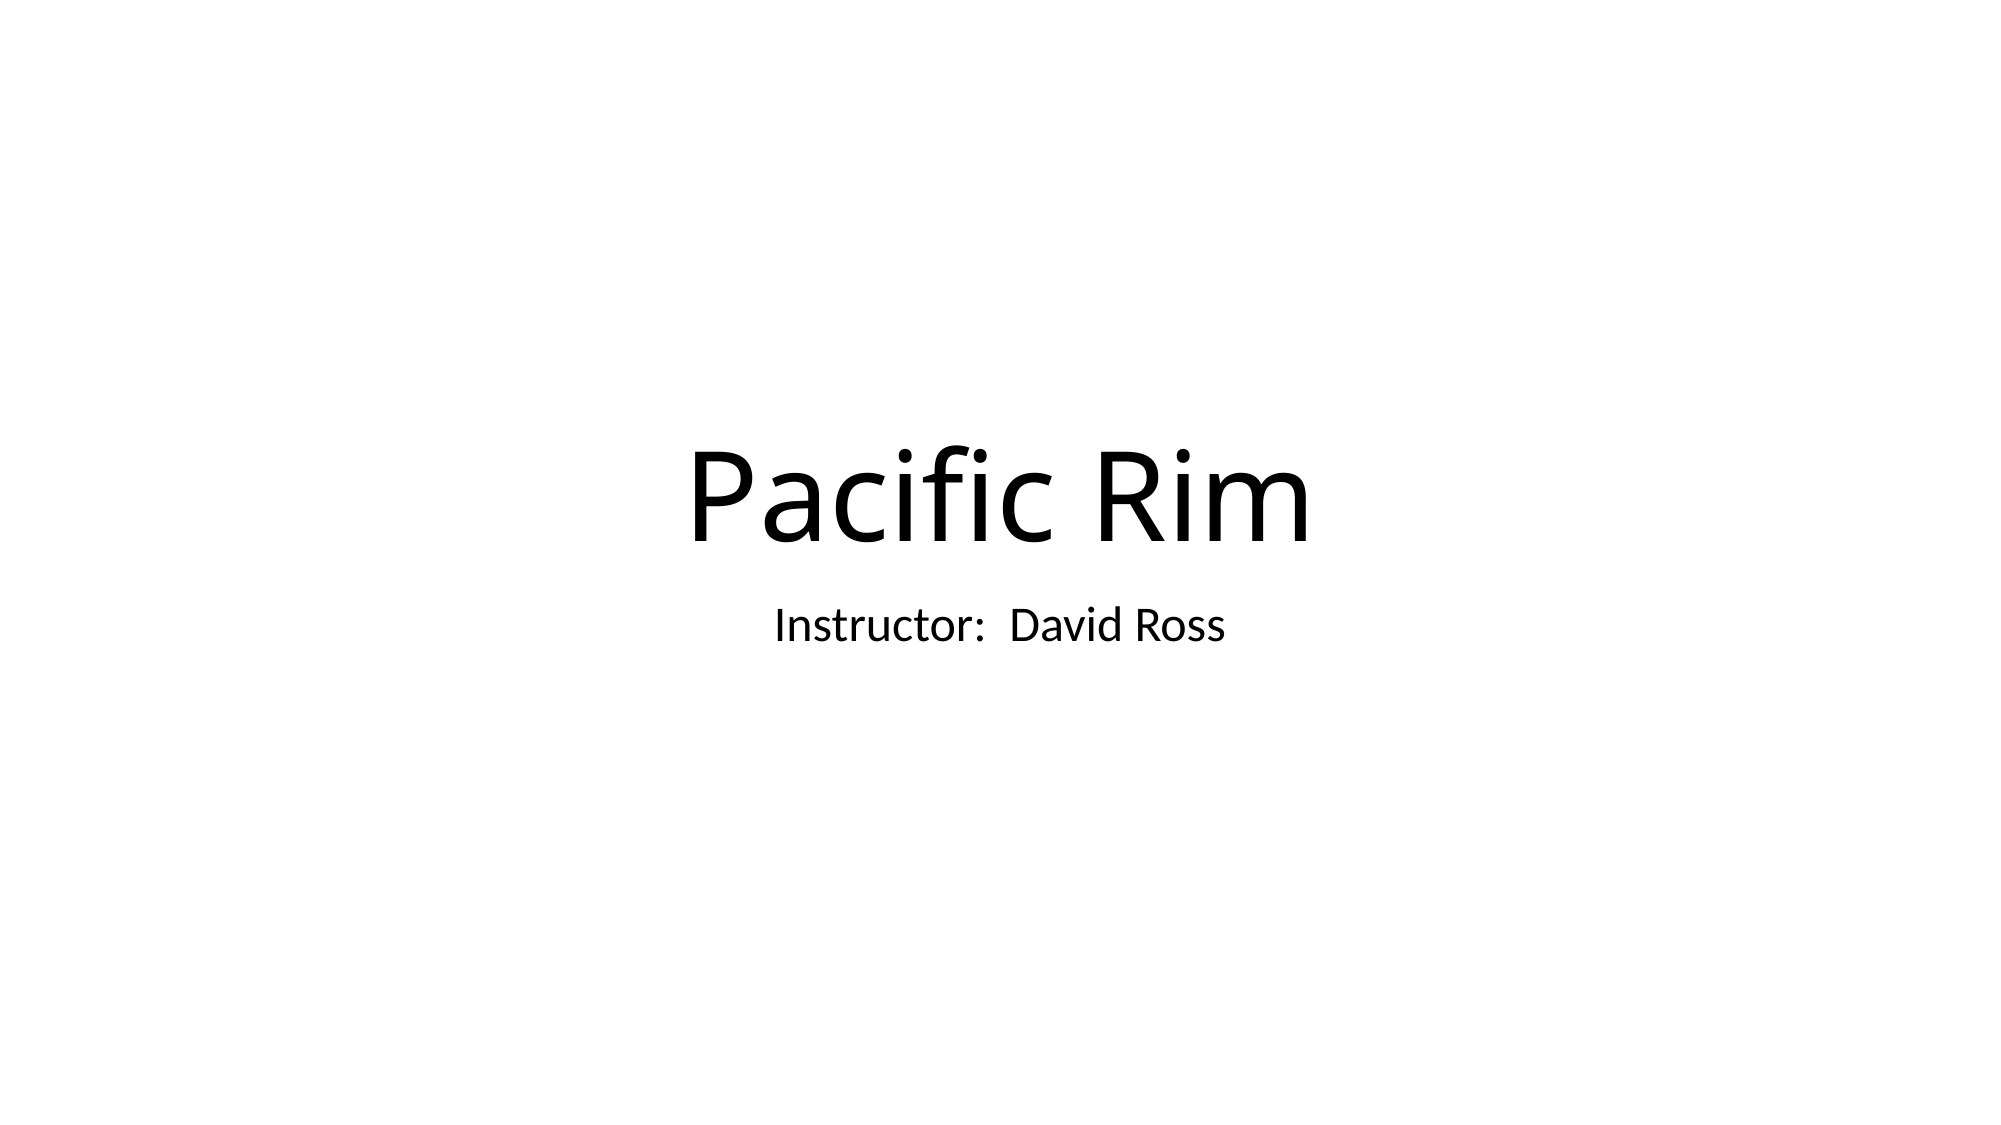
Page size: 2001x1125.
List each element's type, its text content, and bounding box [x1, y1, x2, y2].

title Pacific Rim [249, 184, 1750, 576]
subtitle Instructor: David Ross [249, 590, 1750, 863]
